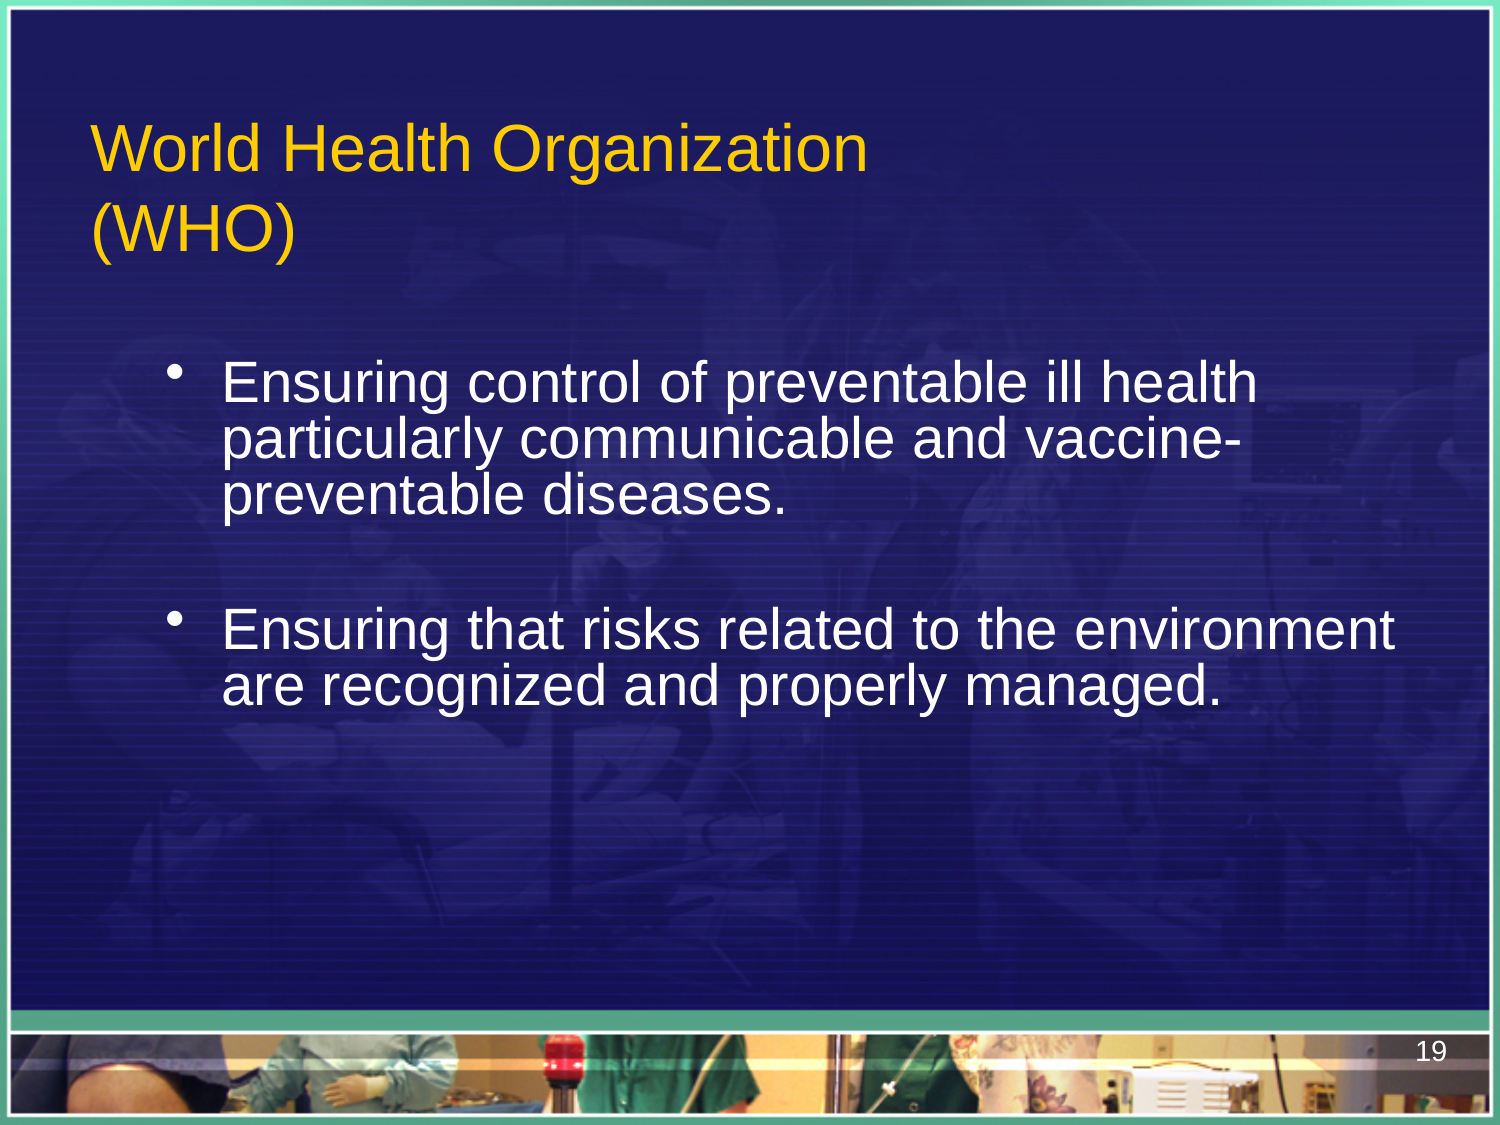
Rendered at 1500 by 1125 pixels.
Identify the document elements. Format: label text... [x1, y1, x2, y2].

list Ensuring control of preventable ill health particularly communicable and vaccine-preventable diseases. Ensuring that risks related to the environment are recognized and properly managed. [149, 349, 1500, 1031]
slide_number 19 [1112, 1024, 1463, 1104]
title World Health Organization (WHO) [74, 44, 1426, 326]
picture [0, 0, 1500, 1125]
